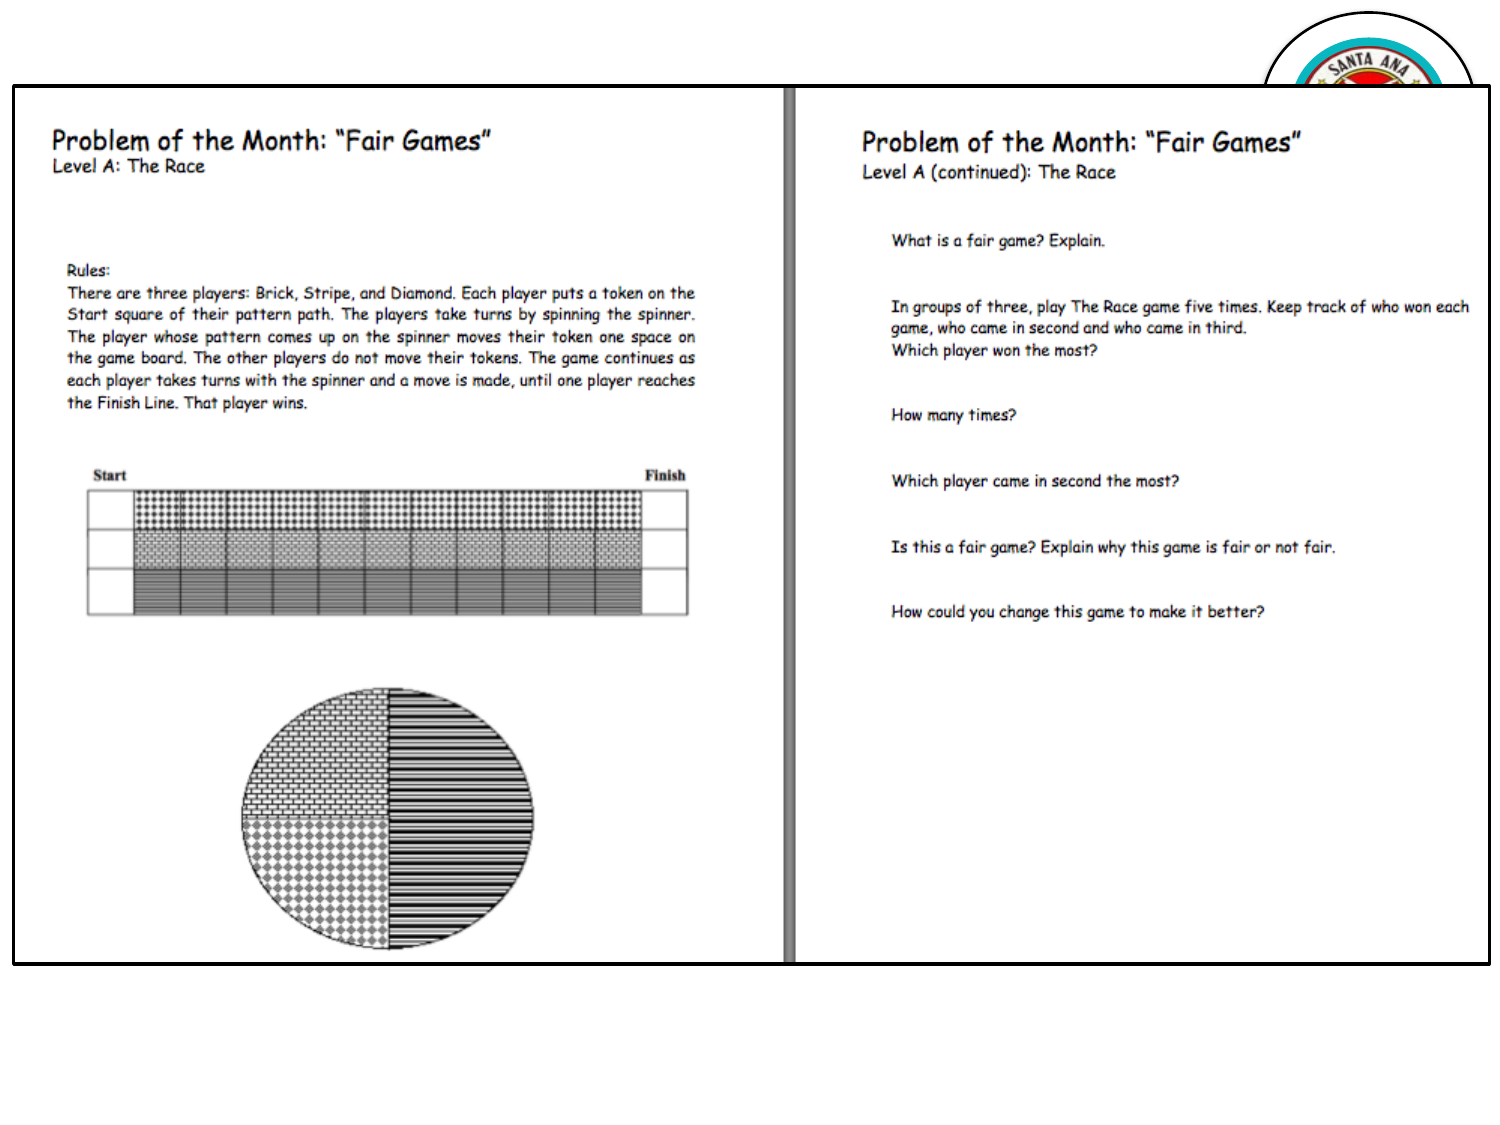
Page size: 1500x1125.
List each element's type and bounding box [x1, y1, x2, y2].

picture [1305, 46, 1432, 84]
picture [14, 87, 1488, 963]
